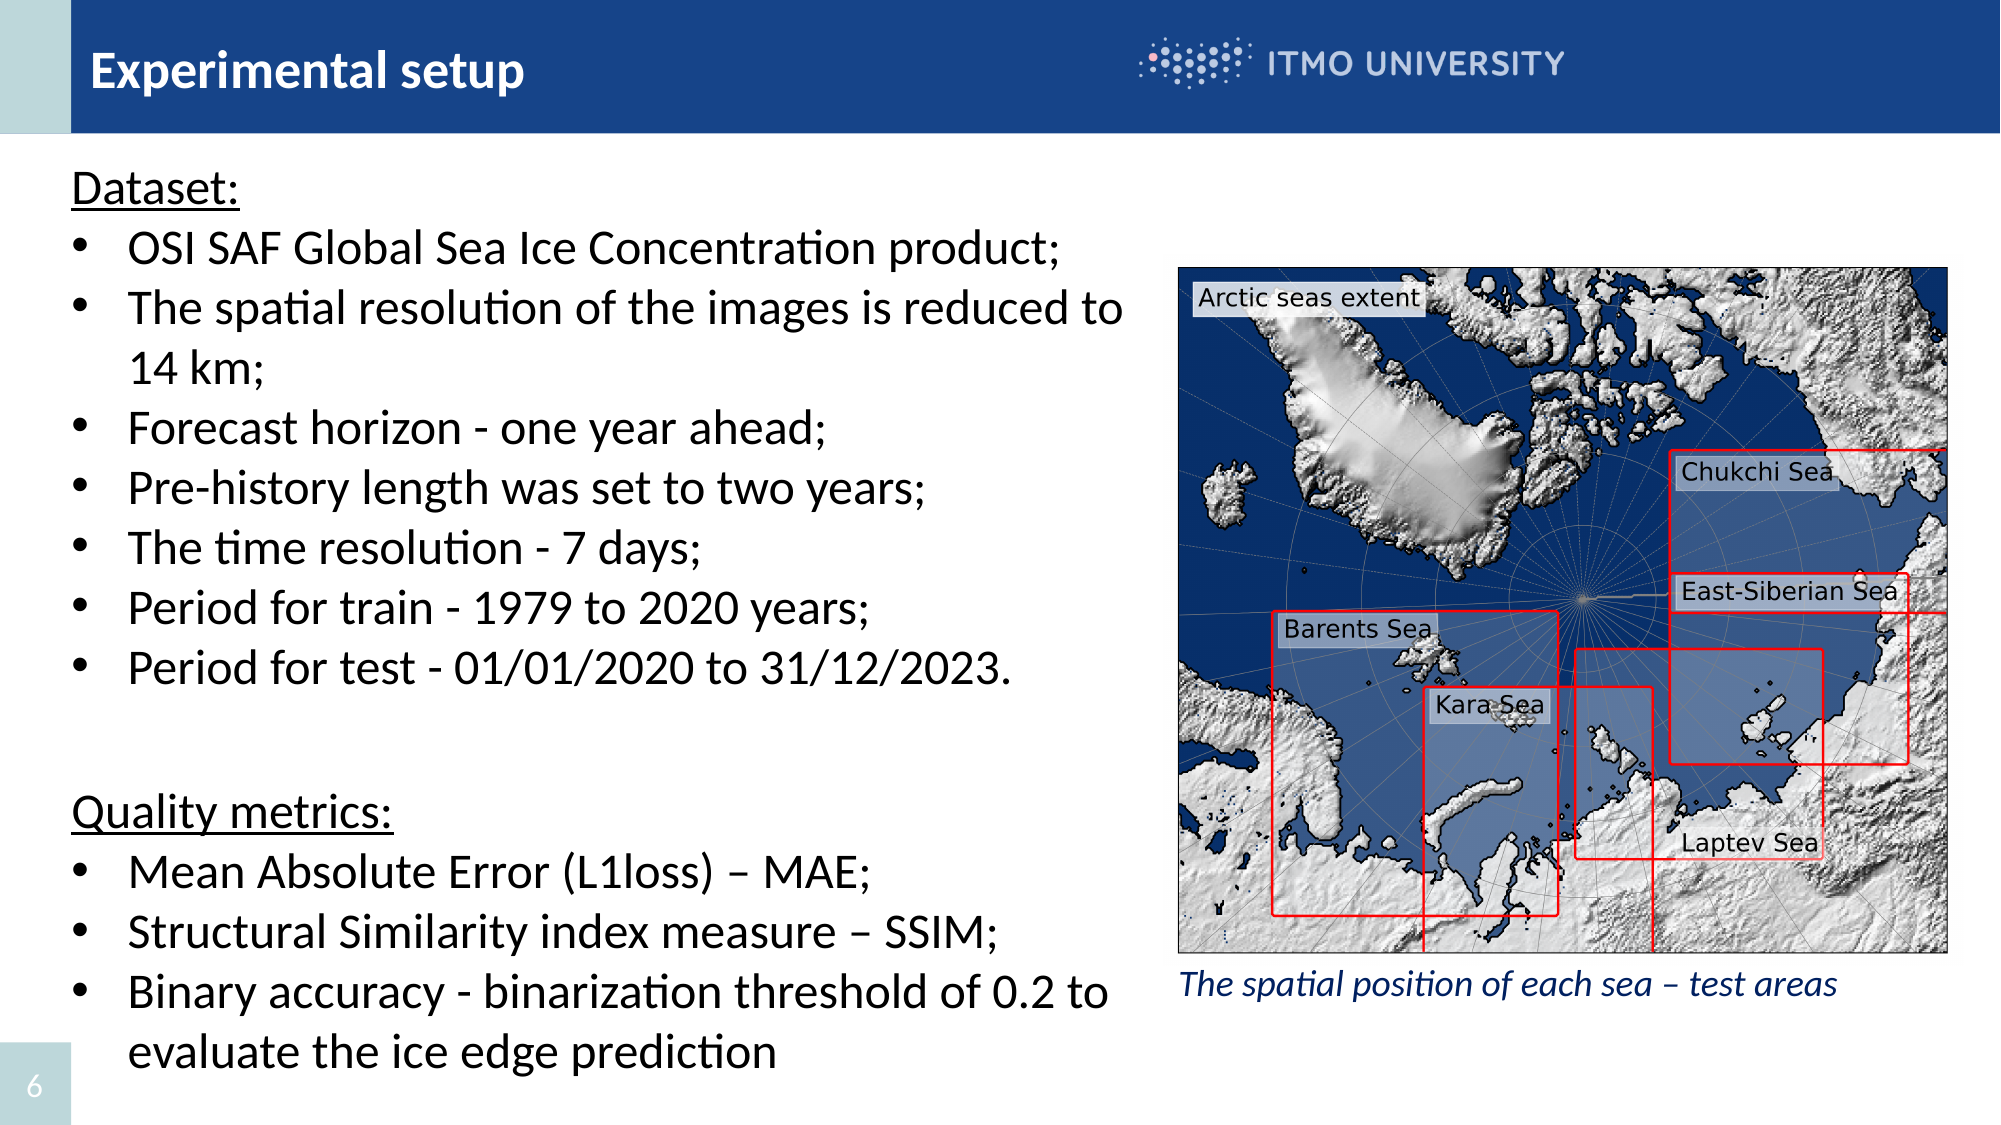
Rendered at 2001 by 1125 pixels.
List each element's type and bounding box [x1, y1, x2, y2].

picture [1163, 254, 1964, 966]
text_box [0, 0, 2000, 1125]
picture [1083, 0, 1619, 132]
